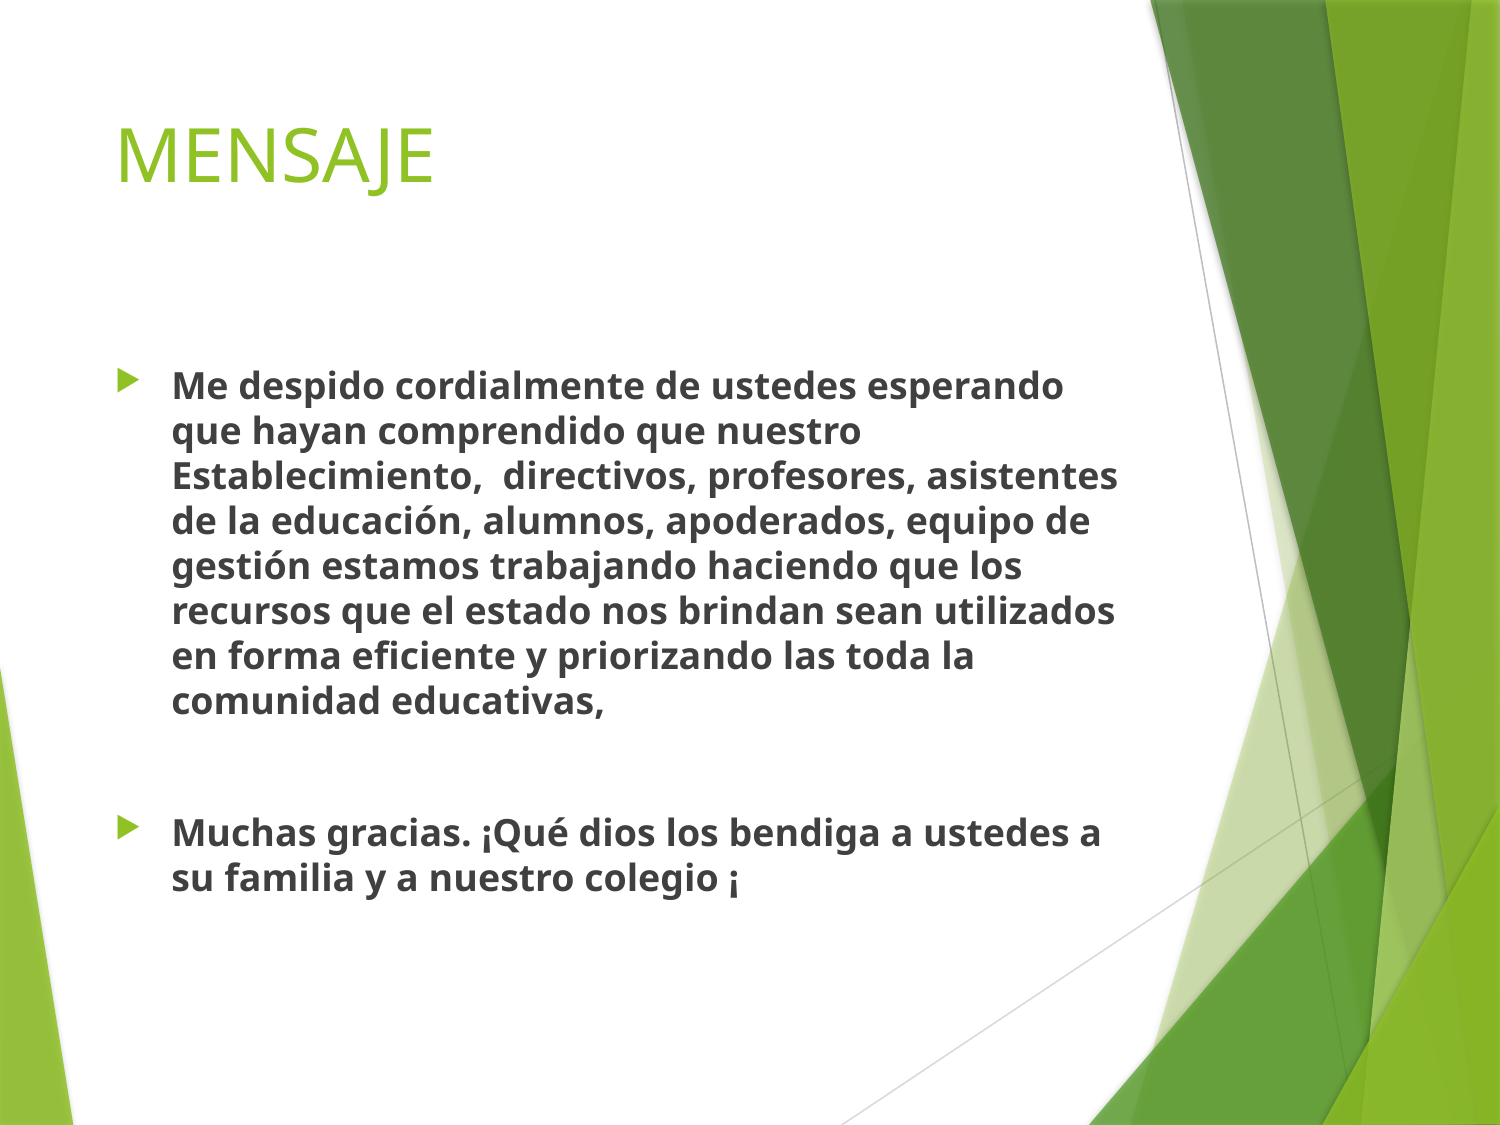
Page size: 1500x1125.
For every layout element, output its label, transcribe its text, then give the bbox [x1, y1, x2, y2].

title MENSAJE [99, 99, 1142, 317]
list Me despido cordialmente de ustedes esperando que hayan comprendido que nuestro Establecimiento, directivos, profesores, asistentes de la educación, alumnos, apoderados, equipo de gestión estamos trabajando haciendo que los recursos que el estado nos brindan sean utilizados en forma eficiente y priorizando las toda la comunidad educativas, Muchas gracias. ¡Qué dios los bendiga a ustedes a su familia y a nuestro colegio ¡ [99, 354, 1142, 992]
